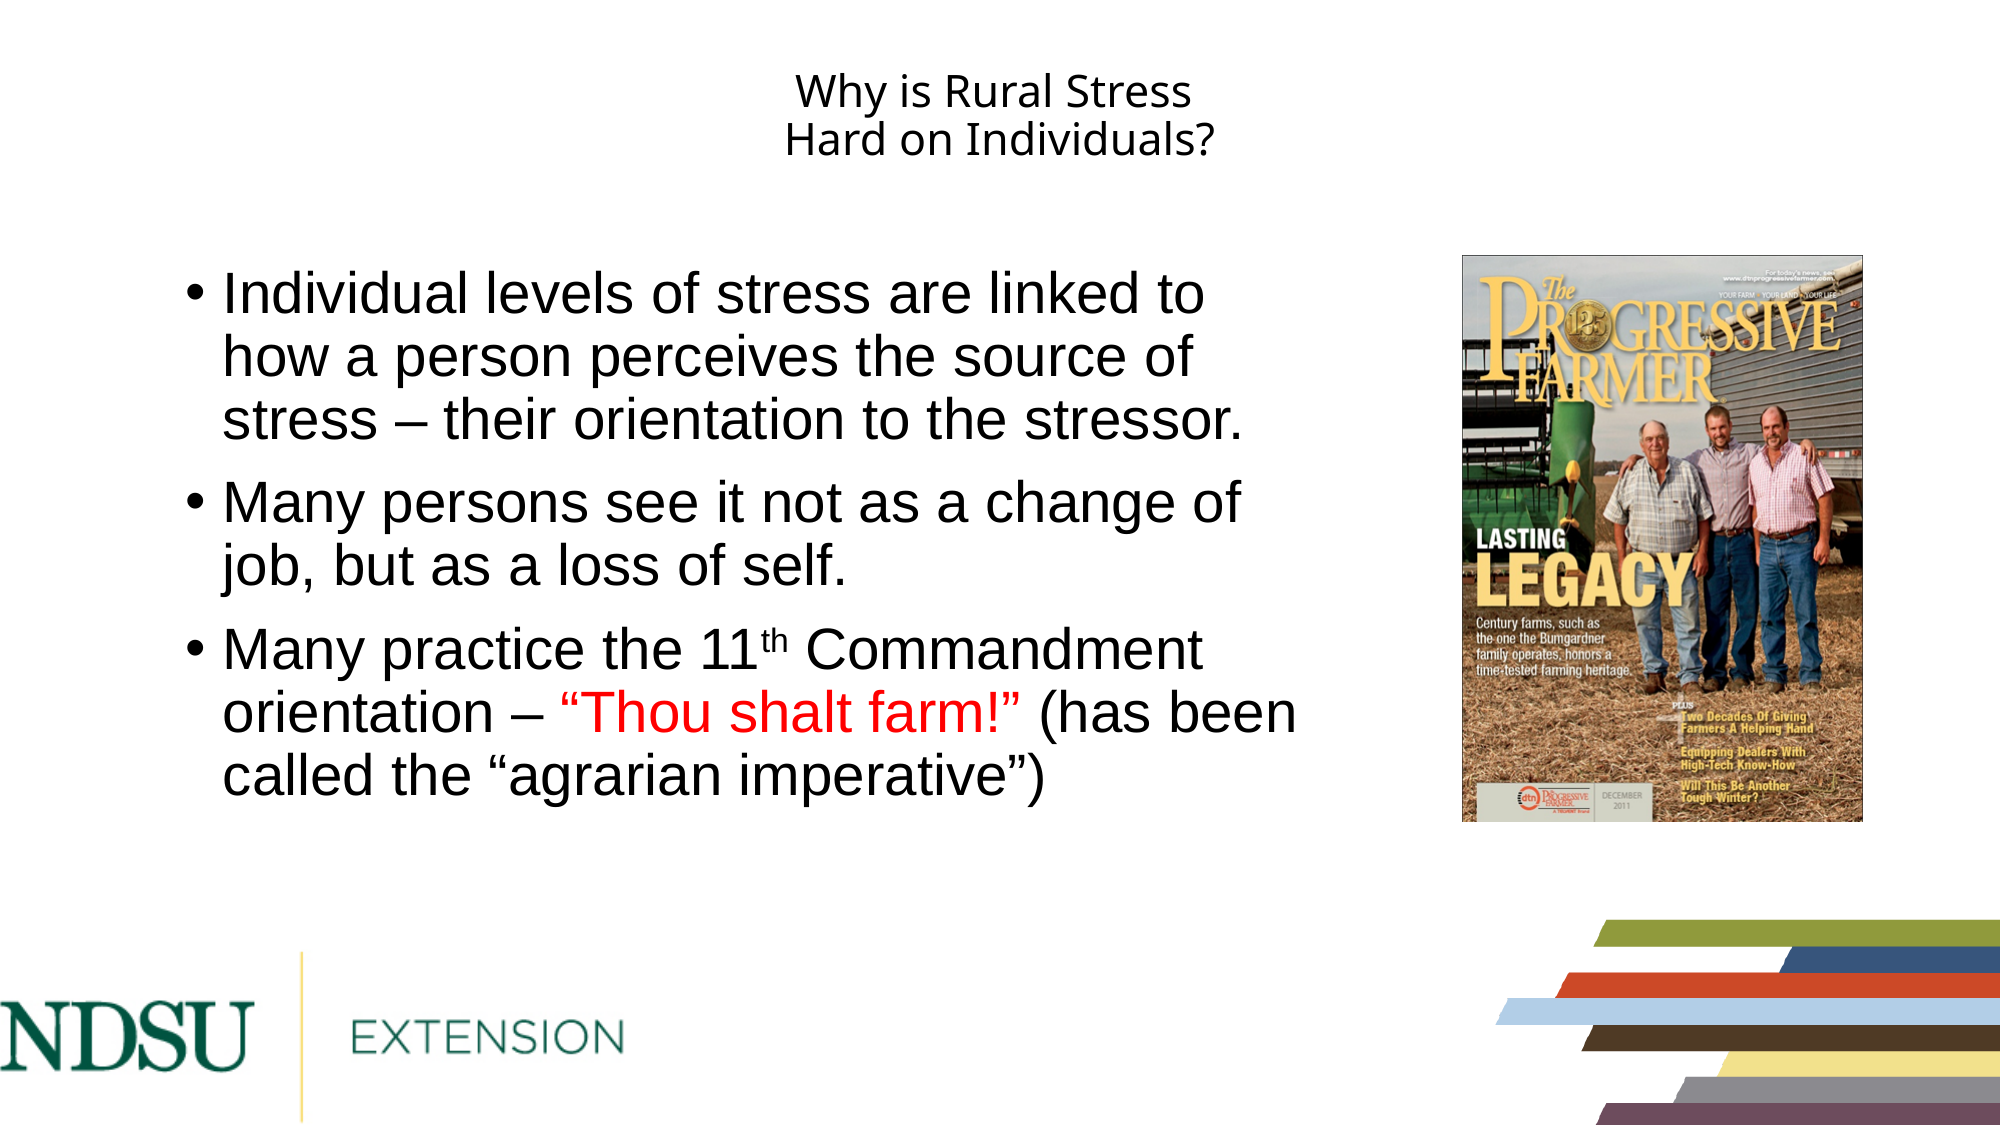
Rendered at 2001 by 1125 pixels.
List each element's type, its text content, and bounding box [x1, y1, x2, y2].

picture [0, 949, 625, 1125]
picture [1462, 255, 1863, 822]
picture [1469, 847, 2000, 1125]
title Why is Rural Stress Hard on Individuals? [137, 59, 1863, 174]
list Individual levels of stress are linked to how a person perceives the source of stress – their orientation to the stressor. Many persons see it not as a change of job, but as a loss of self. Many practice the 11th Commandment orientation – “Thou shalt farm!” (has been called the “agrarian imperative”) [170, 255, 1330, 980]
